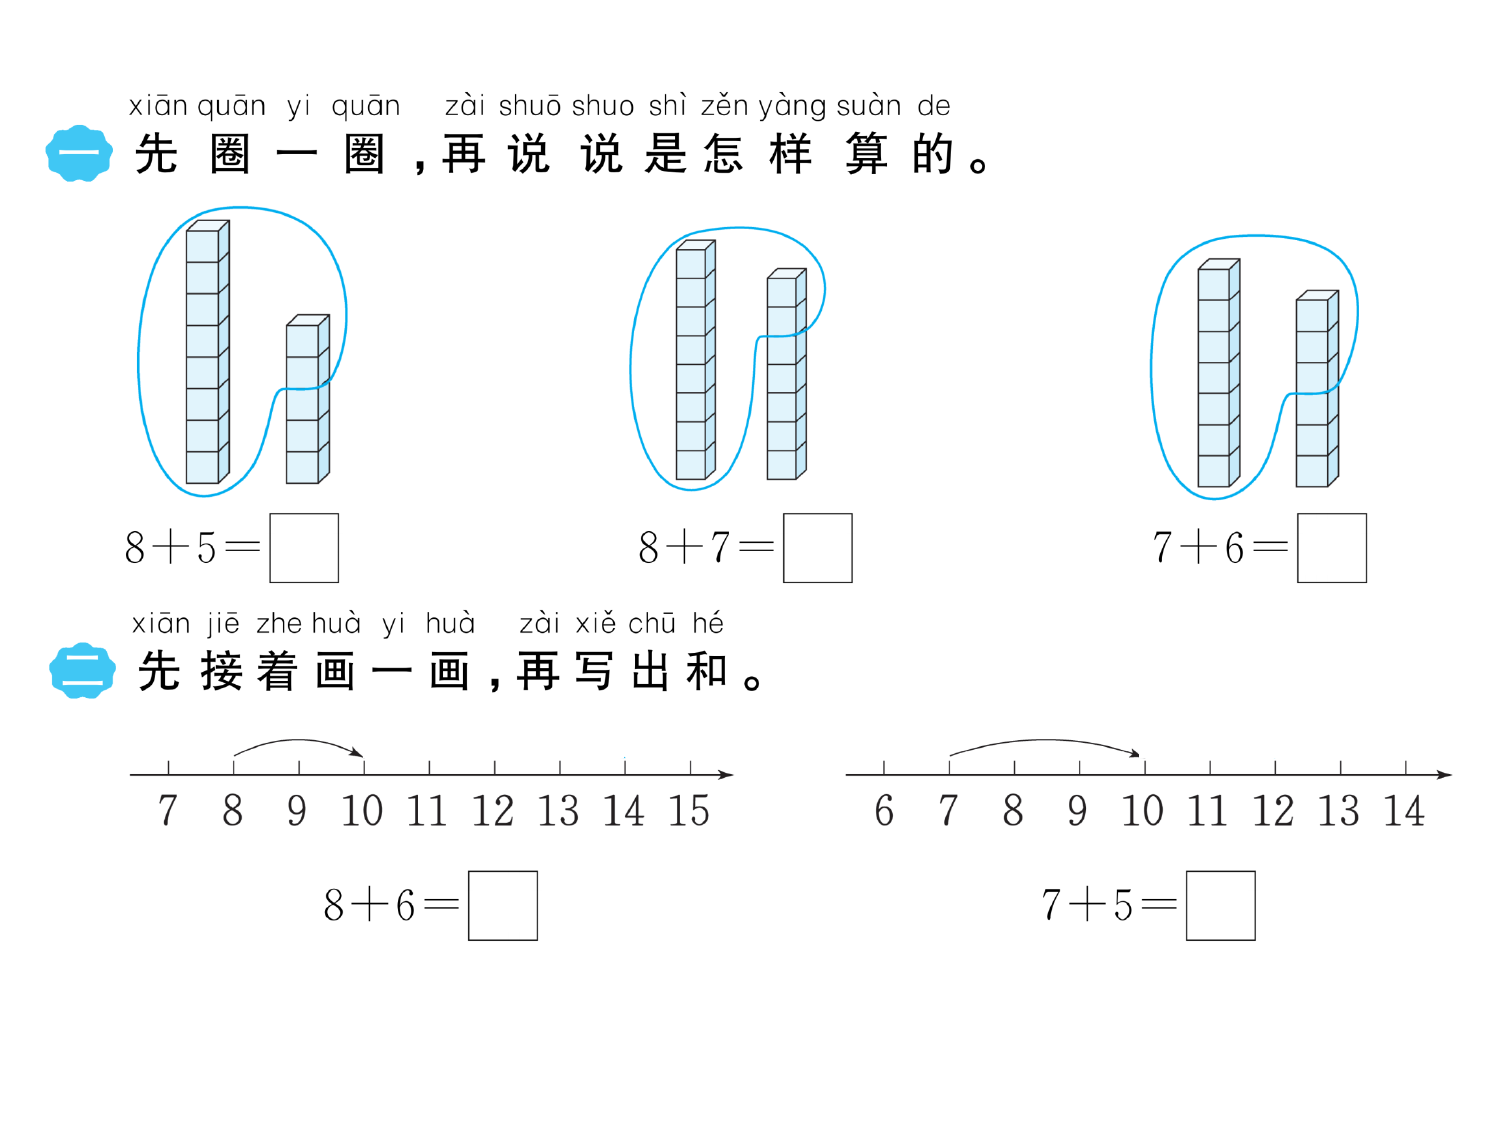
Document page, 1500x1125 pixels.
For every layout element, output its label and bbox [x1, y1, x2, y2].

picture [41, 89, 1361, 502]
picture [41, 503, 1459, 948]
